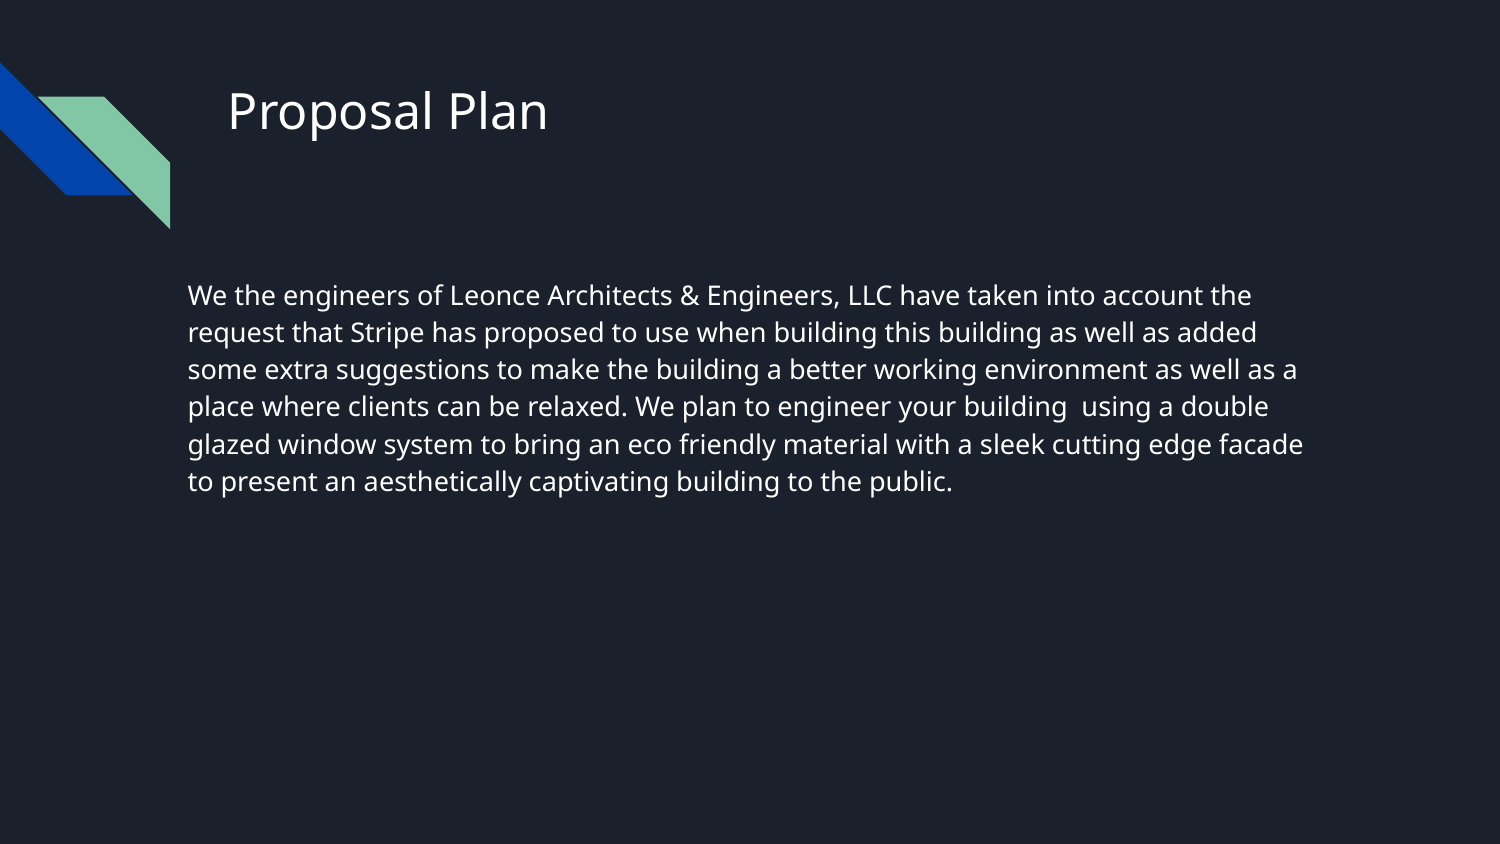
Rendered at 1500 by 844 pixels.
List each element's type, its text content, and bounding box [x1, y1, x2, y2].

list We the engineers of Leonce Architects & Engineers, LLC have taken into account the request that Stripe has proposed to use when building this building as well as added some extra suggestions to make the building a better working environment as well as a place where clients can be relaxed. We plan to engineer your building using a double glazed window system to bring an eco friendly material with a sleek cutting edge facade to present an aesthetically captivating building to the public. [172, 258, 1328, 736]
title Proposal Plan [212, 64, 1368, 215]
